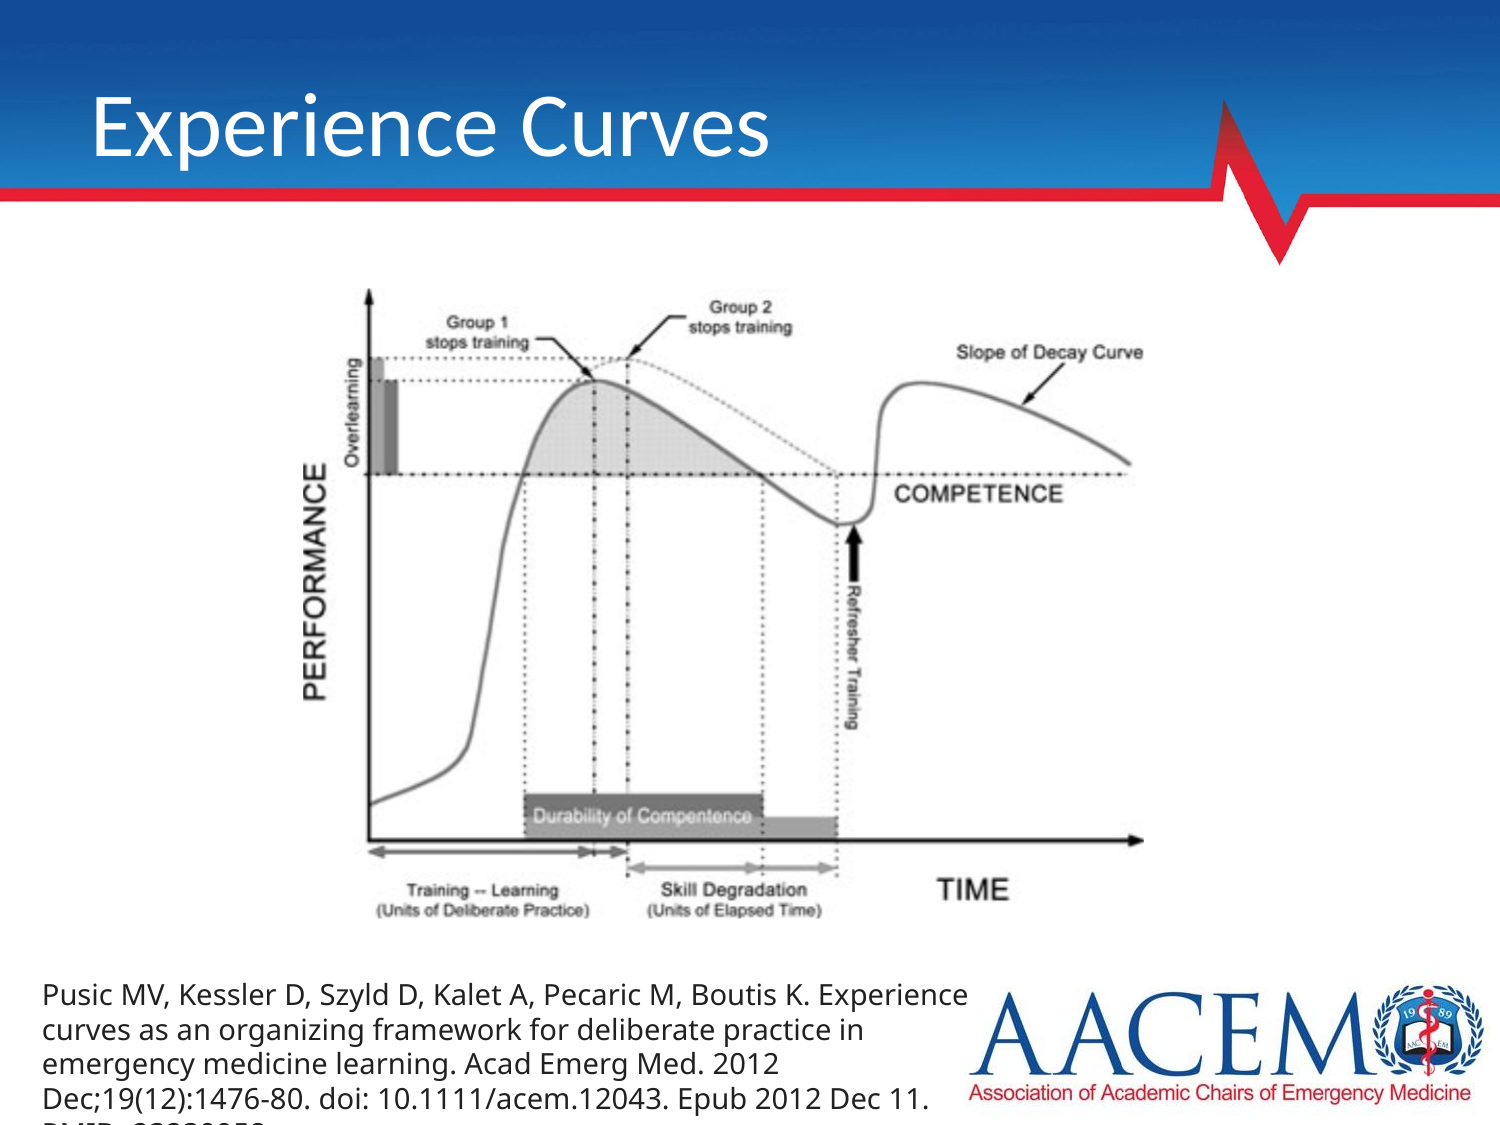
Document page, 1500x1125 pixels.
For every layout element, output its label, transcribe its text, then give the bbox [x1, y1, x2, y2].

picture [0, 0, 1500, 1118]
title Experience Curves [75, 25, 1425, 214]
text_box Pusic MV, Kessler D, Szyld D, Kalet A, Pecaric M, Boutis K. Experience curves as an organizing framework for deliberate practice in emergency medicine learning. Acad Emerg Med. 2012 Dec;19(12):1476-80. doi: 10.1111/acem.12043. Epub 2012 Dec 11. PMID: 23230958. [27, 968, 1014, 1125]
